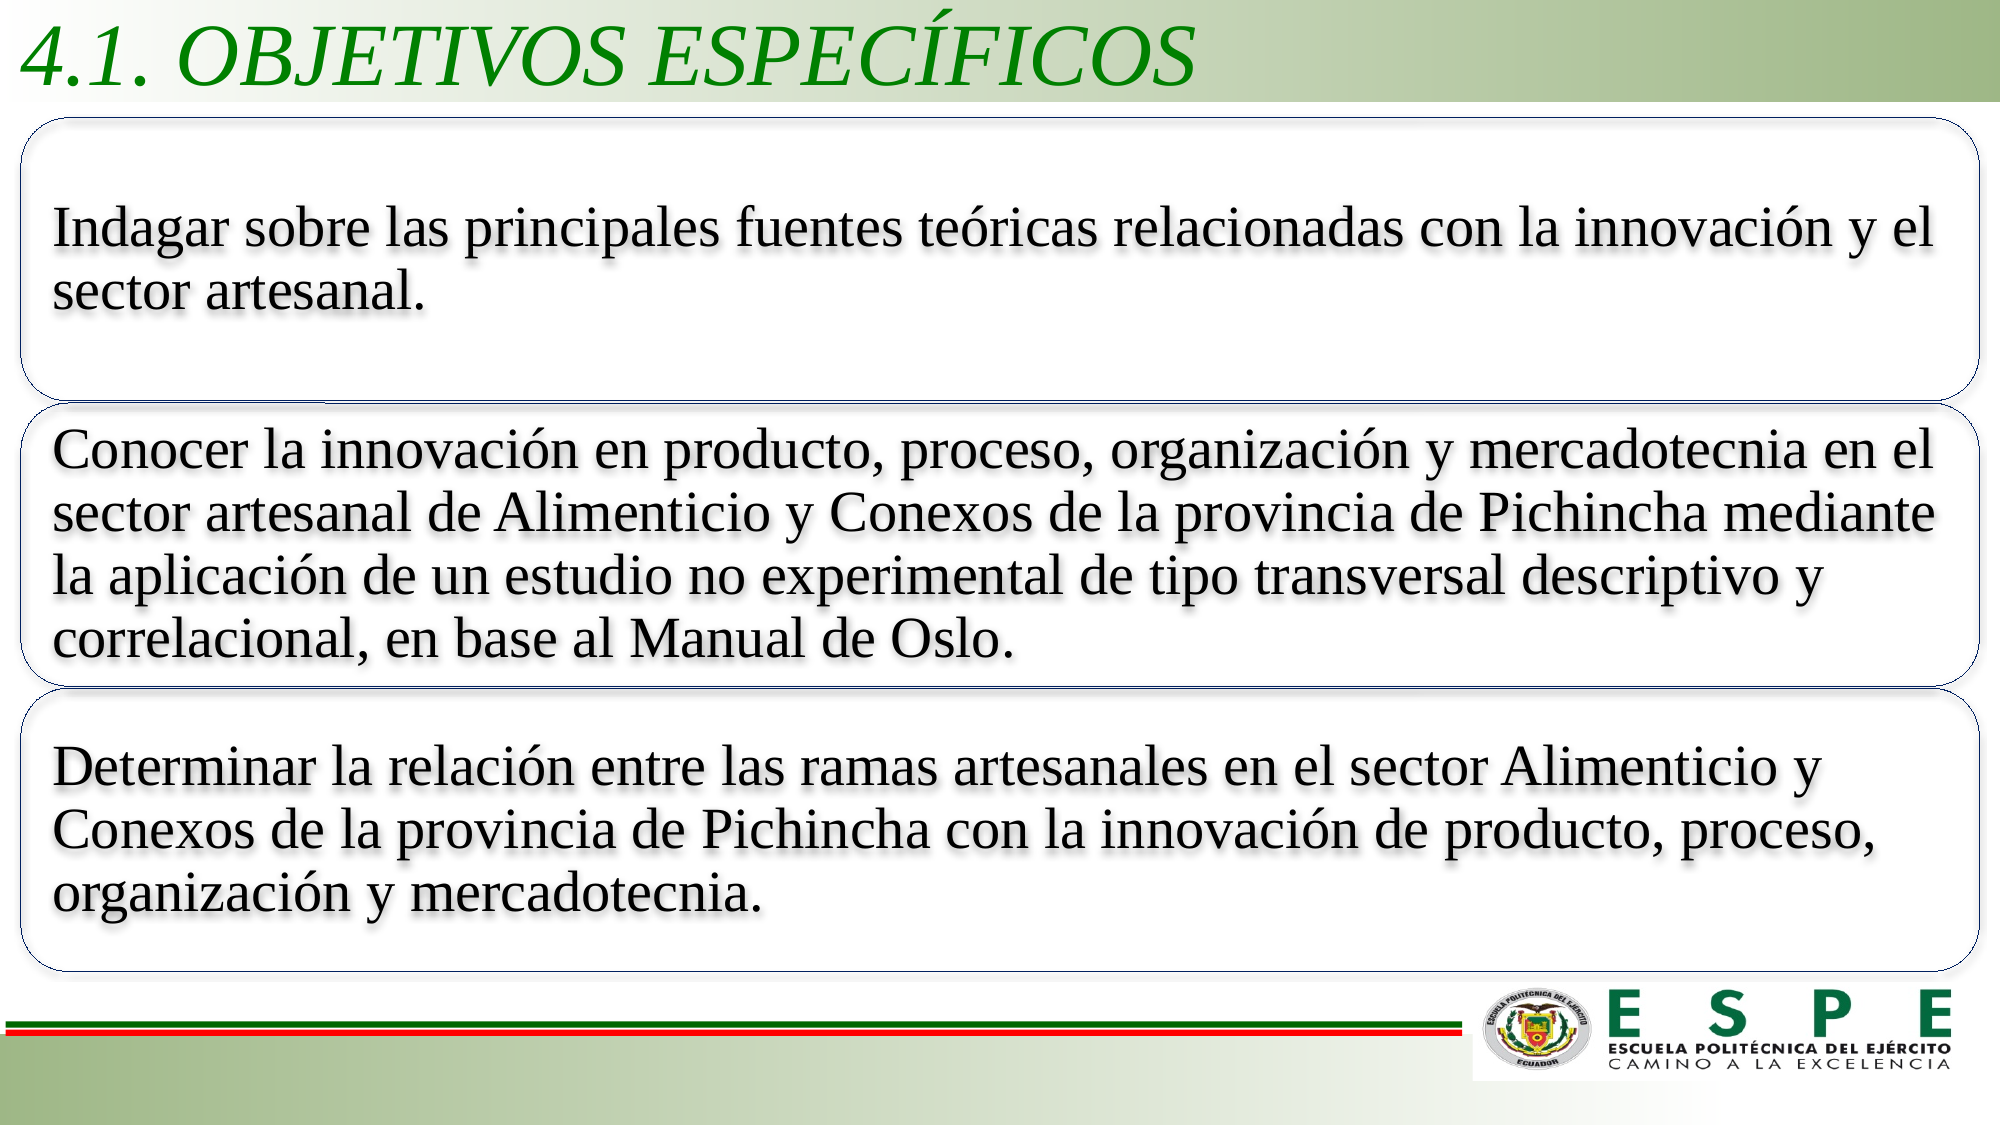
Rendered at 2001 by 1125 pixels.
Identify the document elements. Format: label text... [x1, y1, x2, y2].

text_box 4.1. OBJETIVOS ESPECÍFICOS [0, 0, 1864, 102]
picture [1472, 976, 1977, 1081]
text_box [20, 117, 1980, 972]
